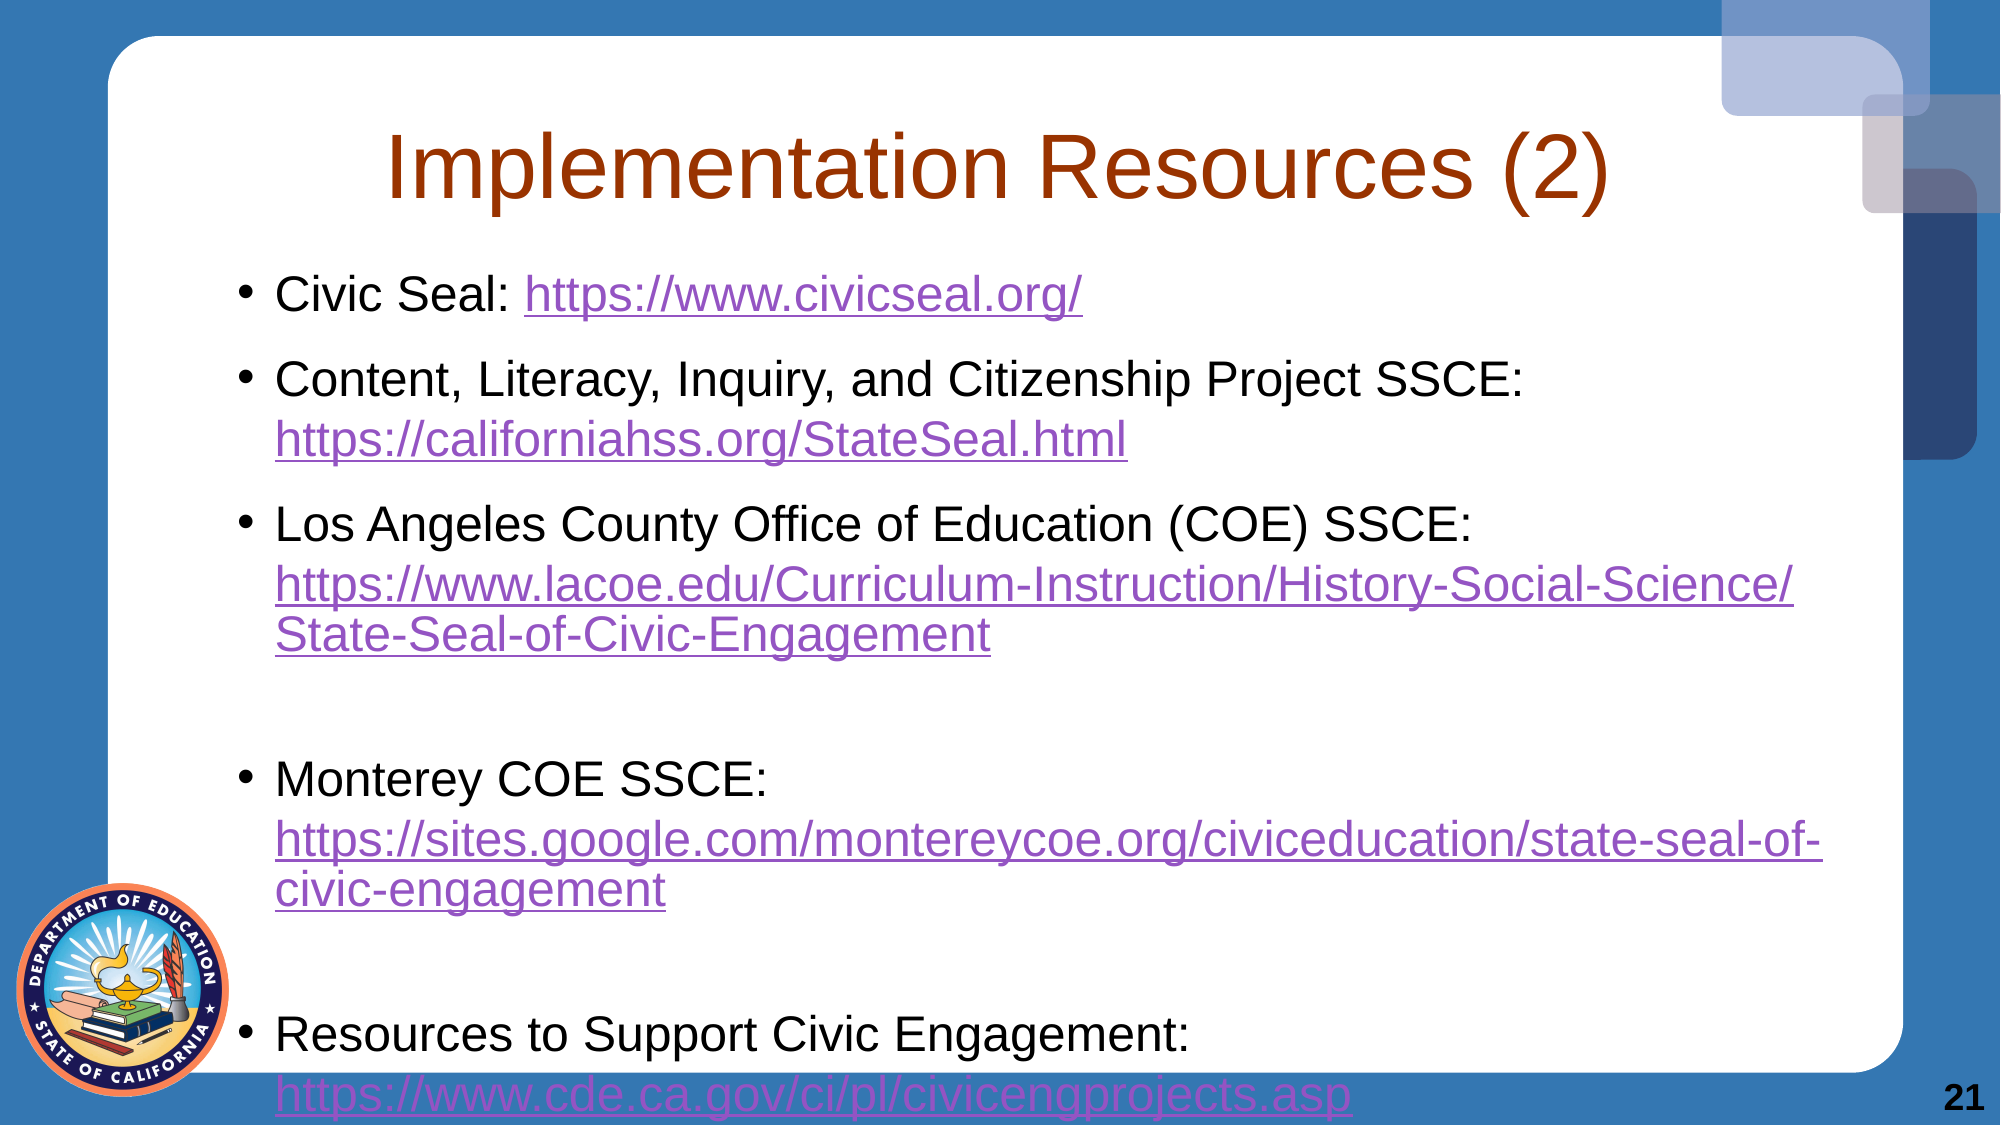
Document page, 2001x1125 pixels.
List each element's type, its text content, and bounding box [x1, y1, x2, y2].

title Implementation Resources (2) [222, 59, 1778, 254]
picture [16, 883, 229, 1097]
list Civic Seal: https://www.civicseal.org/ Content, Literacy, Inquiry, and Citizenship Project SSCE: https://californiahss.org/StateSeal.html Los Angeles County Office of Education (COE) SSCE: https://www.lacoe.edu/Curriculum-Instruction/History-Social-Science/State-Seal-of-Civic-Engagement Monterey COE SSCE: https://sites.google.com/montereycoe.org/civiceducation/state-seal-of-civic-engagement Resources to Support Civic Engagement: https://www.cde.ca.gov/ci/pl/civicengprojects.asp [222, 254, 1840, 968]
slide_number 21 [1550, 1065, 2000, 1125]
